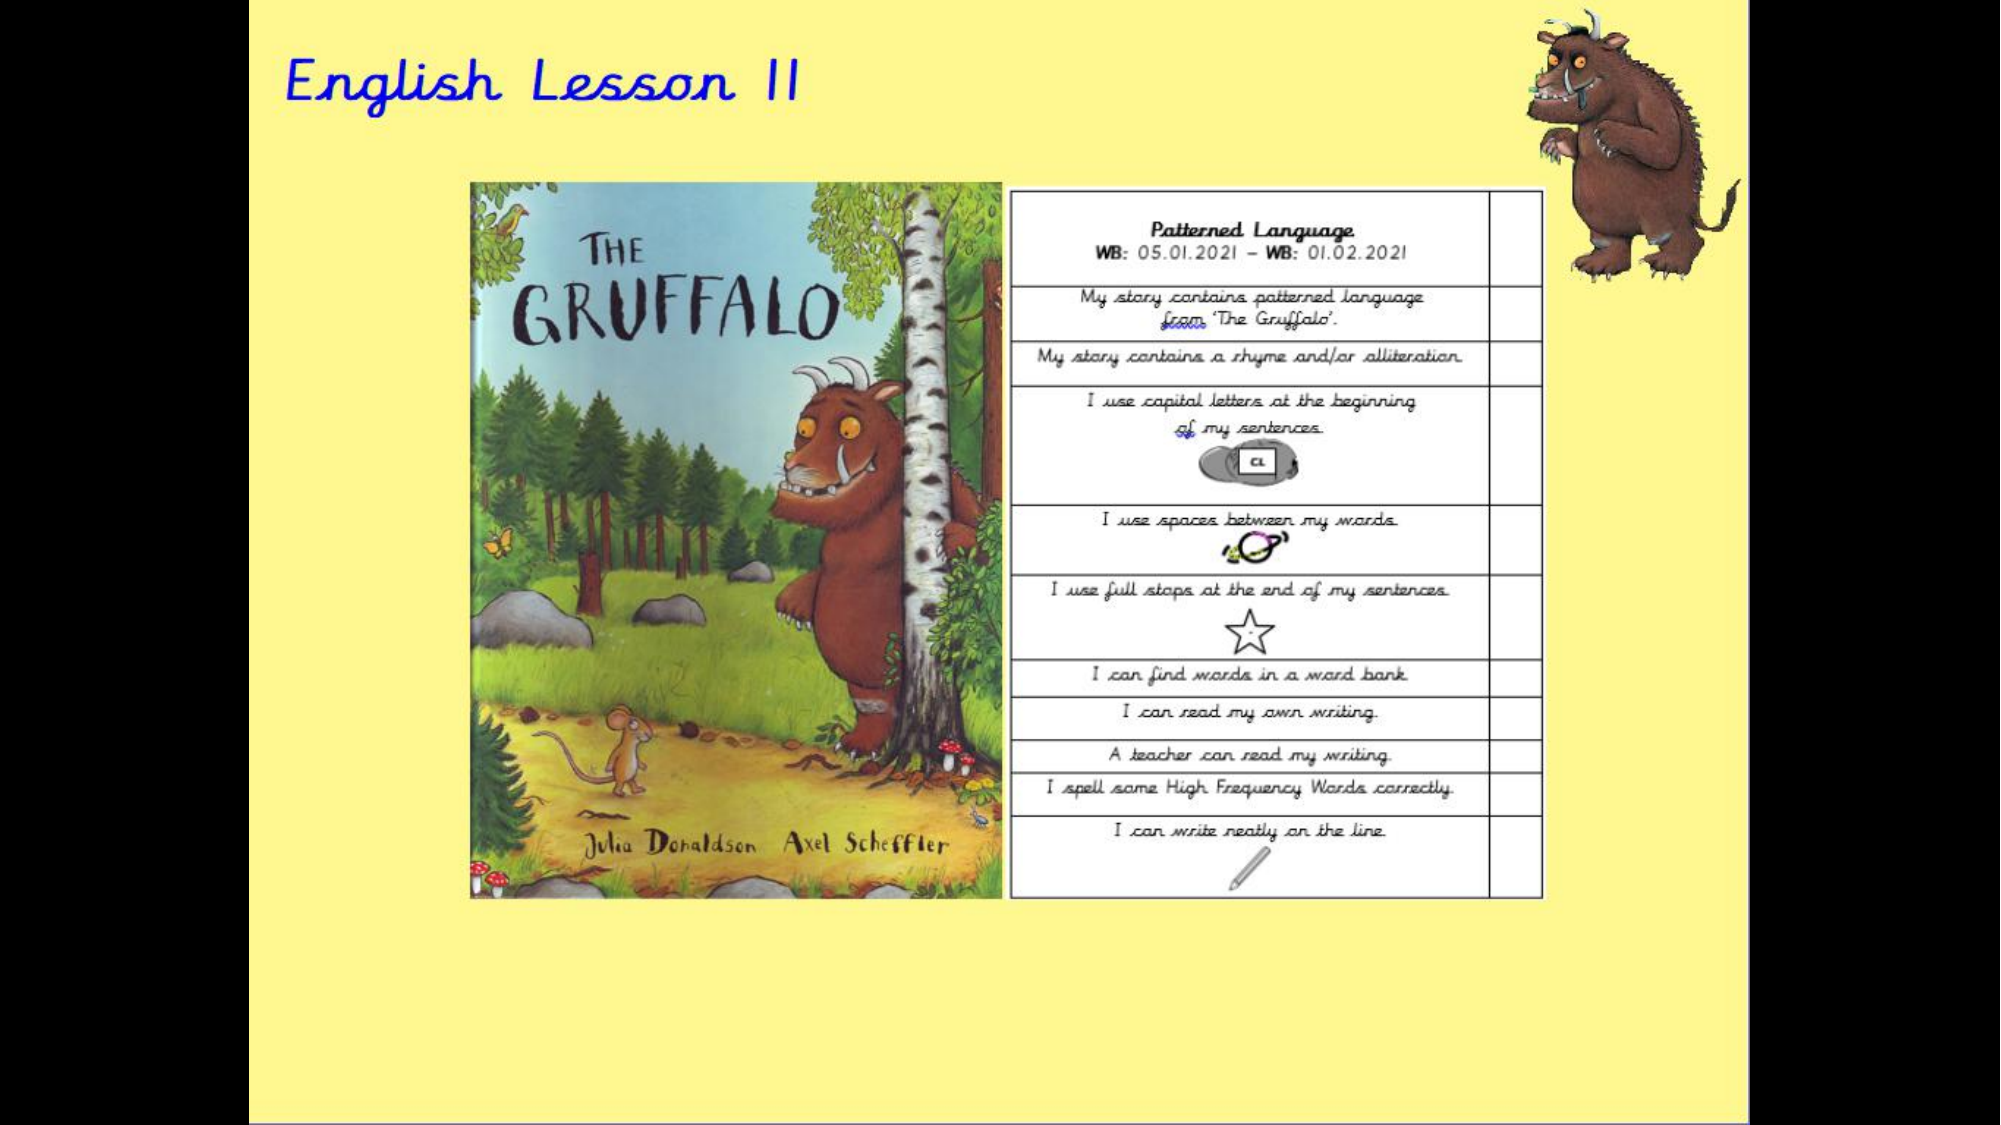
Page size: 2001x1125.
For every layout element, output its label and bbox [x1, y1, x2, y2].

picture [249, 0, 1750, 1125]
